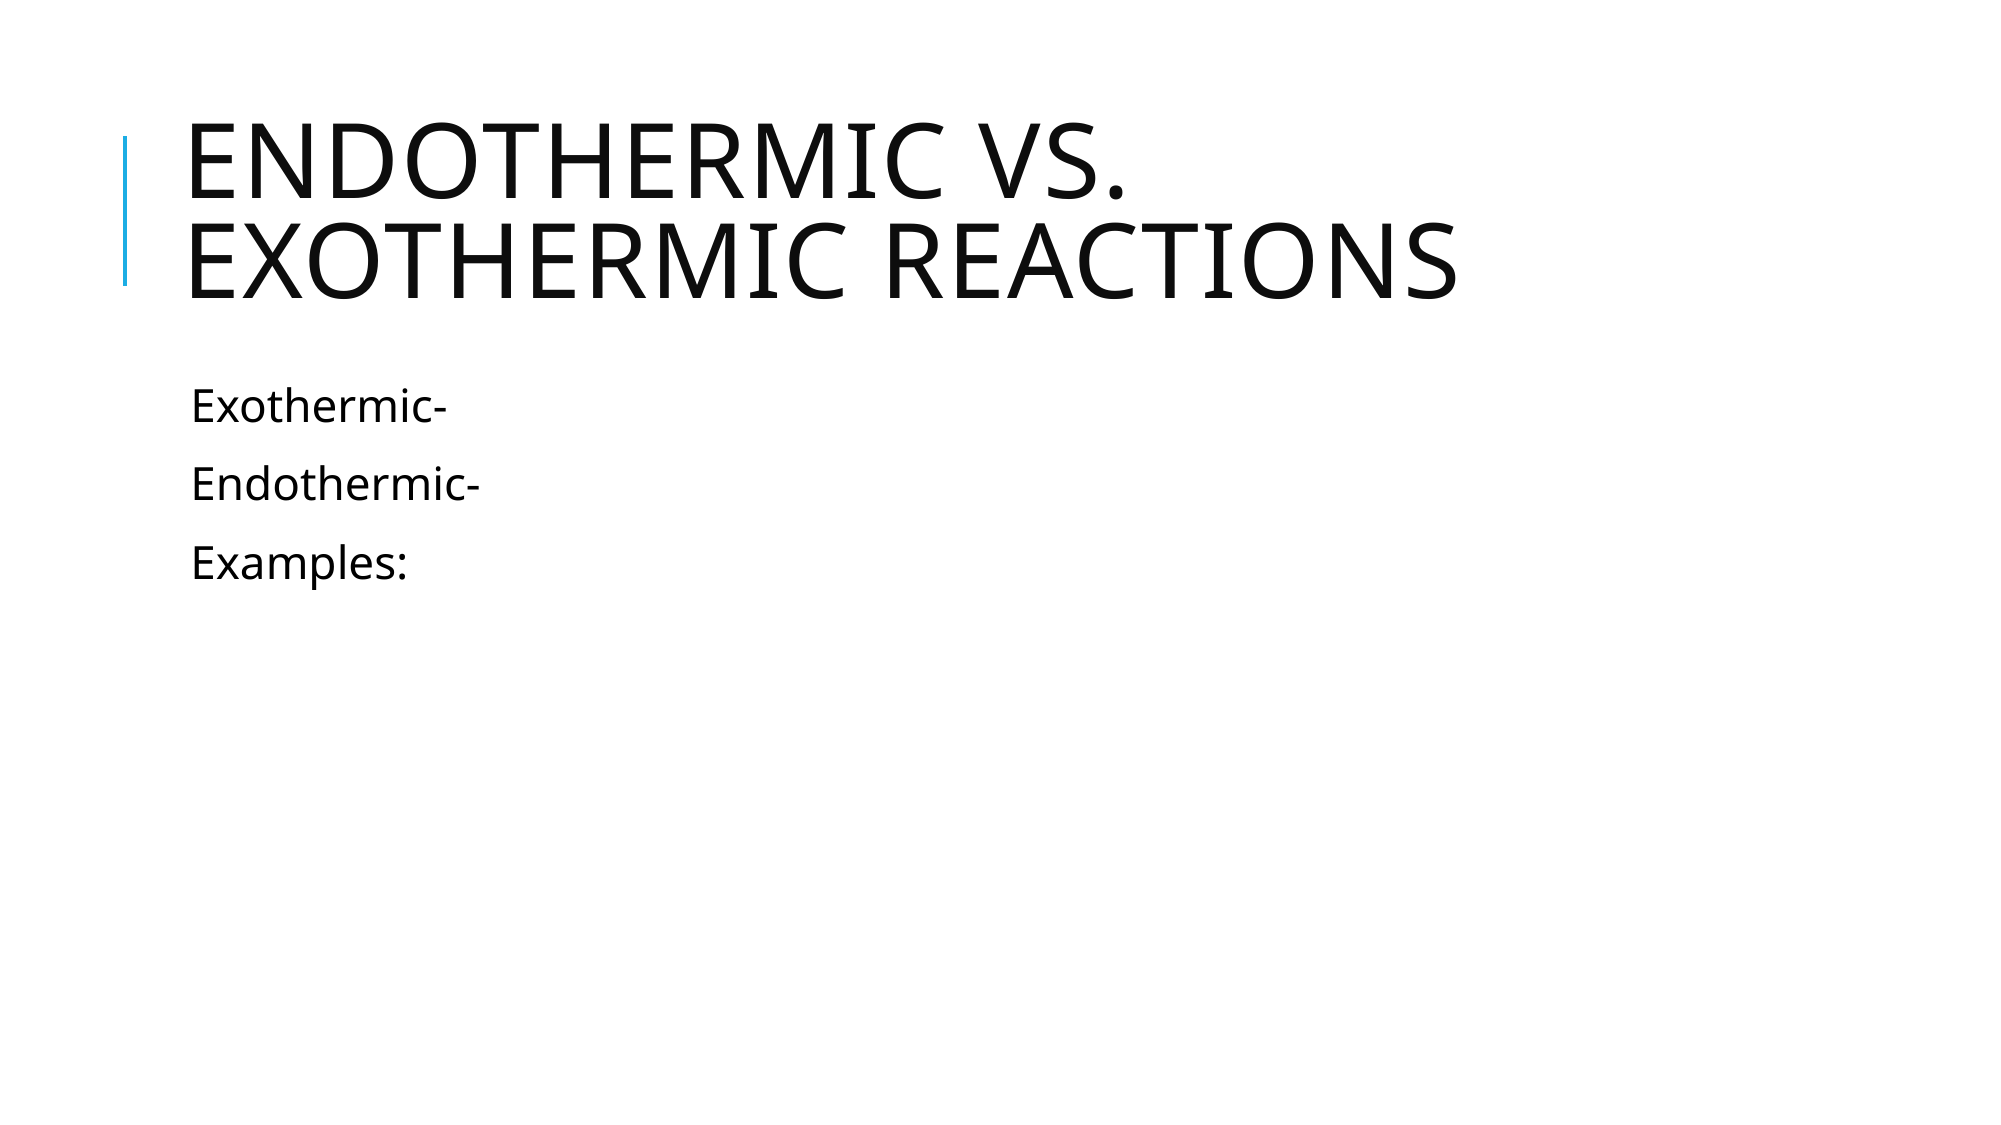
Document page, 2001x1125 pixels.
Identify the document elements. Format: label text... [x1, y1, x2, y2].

list Exothermic- Endothermic- Examples: [168, 375, 1763, 1035]
title Endothermic Vs. Exothermic Reactions [168, 96, 1763, 342]
